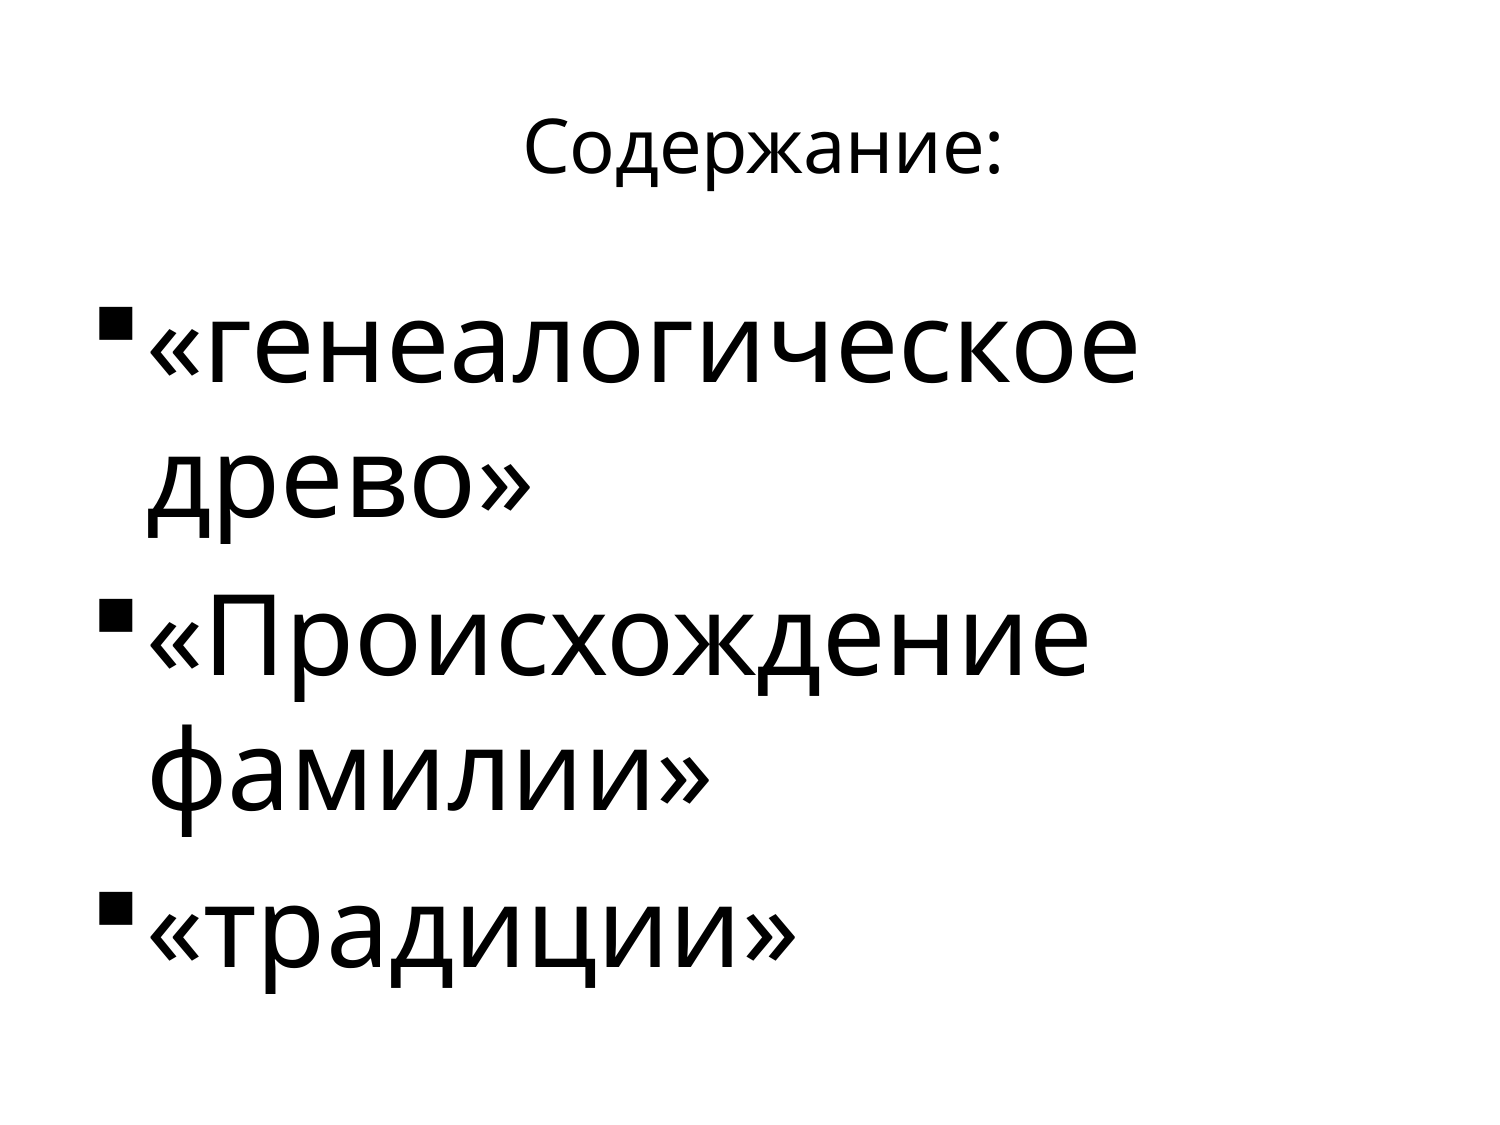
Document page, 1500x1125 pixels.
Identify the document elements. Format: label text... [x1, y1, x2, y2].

list «генеалогическое древо» «Происхождение фамилии» «традиции» [75, 262, 1425, 1005]
title Содержание: [88, 90, 1439, 278]
